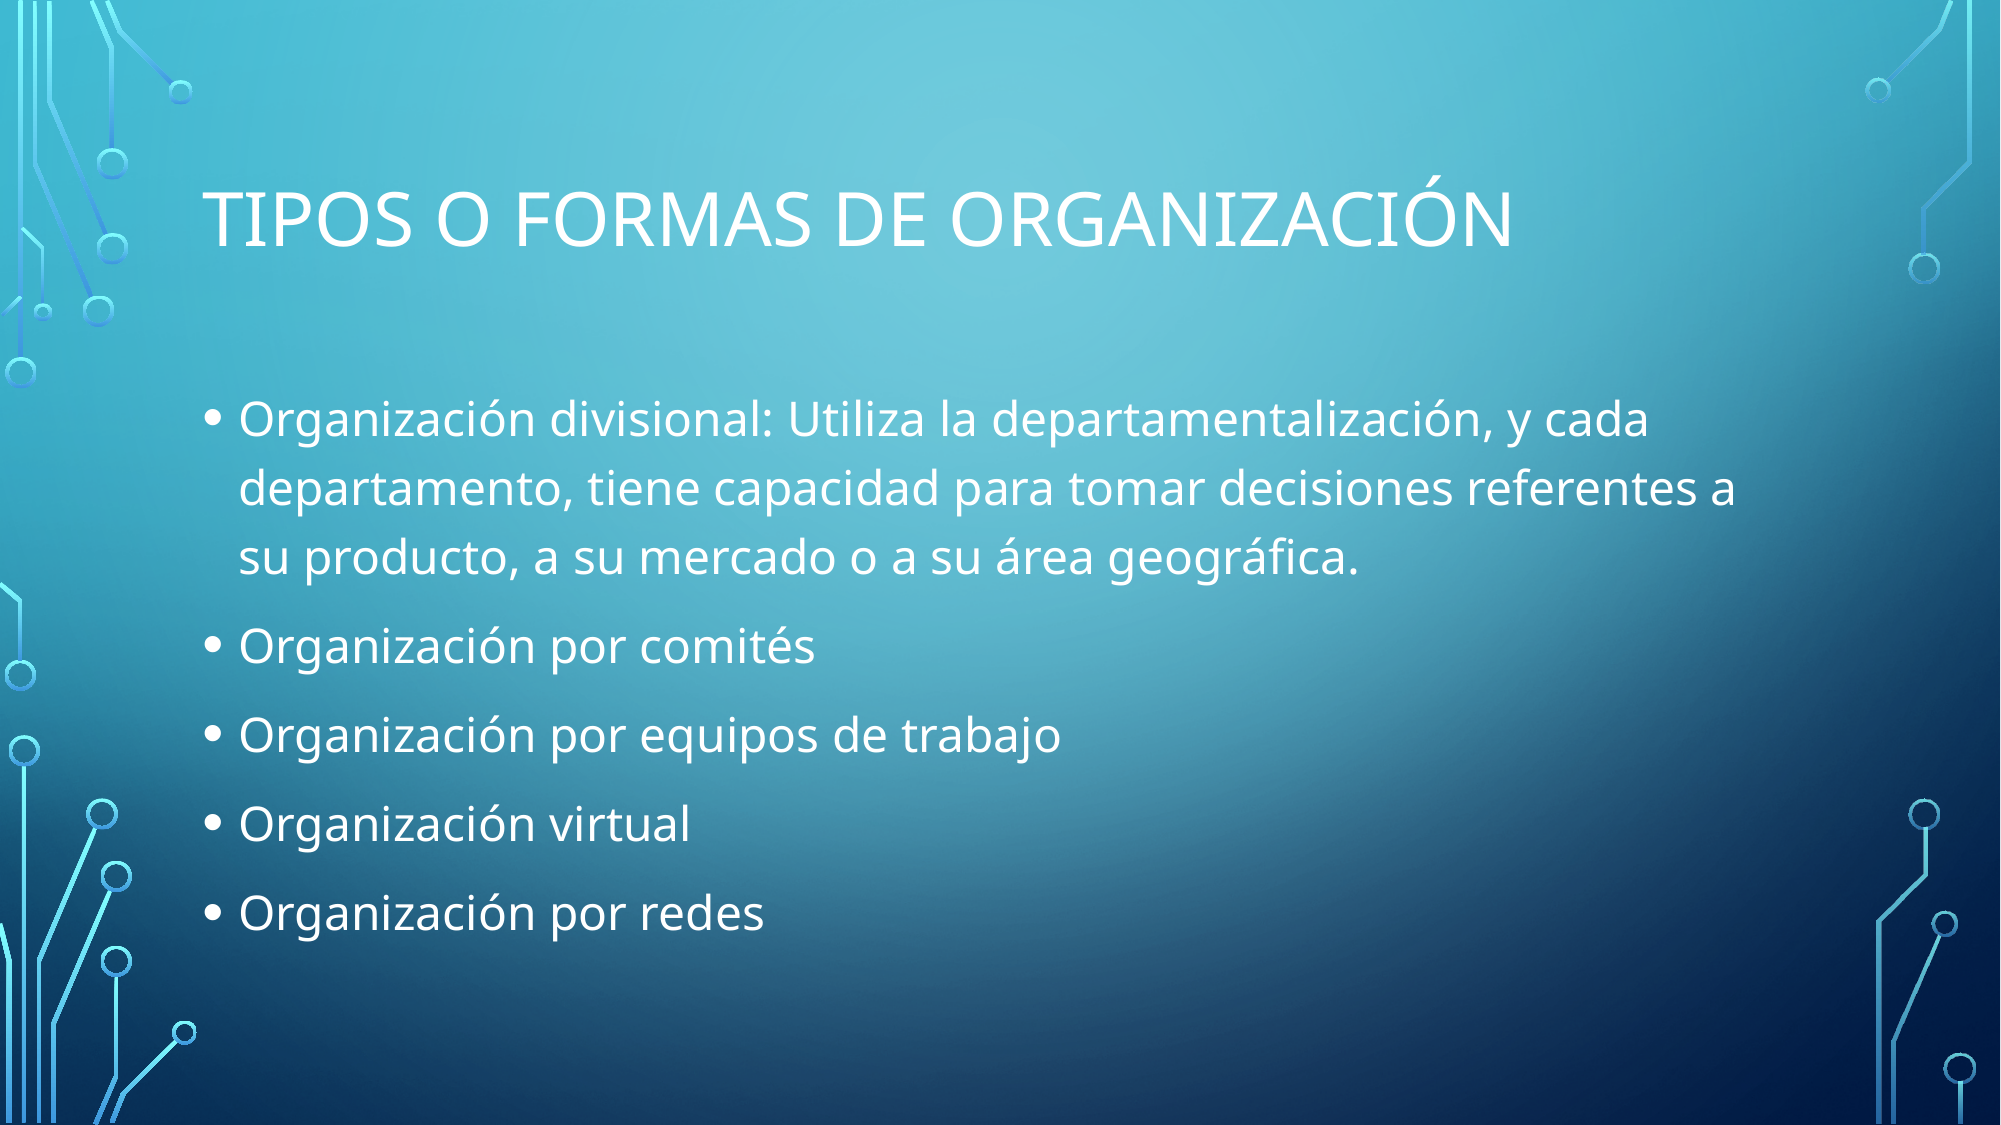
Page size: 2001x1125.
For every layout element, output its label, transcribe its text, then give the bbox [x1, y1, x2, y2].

list Organización divisional: Utiliza la departamentalización, y cada departamento, tiene capacidad para tomar decisiones referentes a su producto, a su mercado o a su área geográfica. Organización por comités Organización por equipos de trabajo Organización virtual Organización por redes [187, 369, 1813, 950]
title Tipos o formas de organización [187, 101, 1813, 344]
